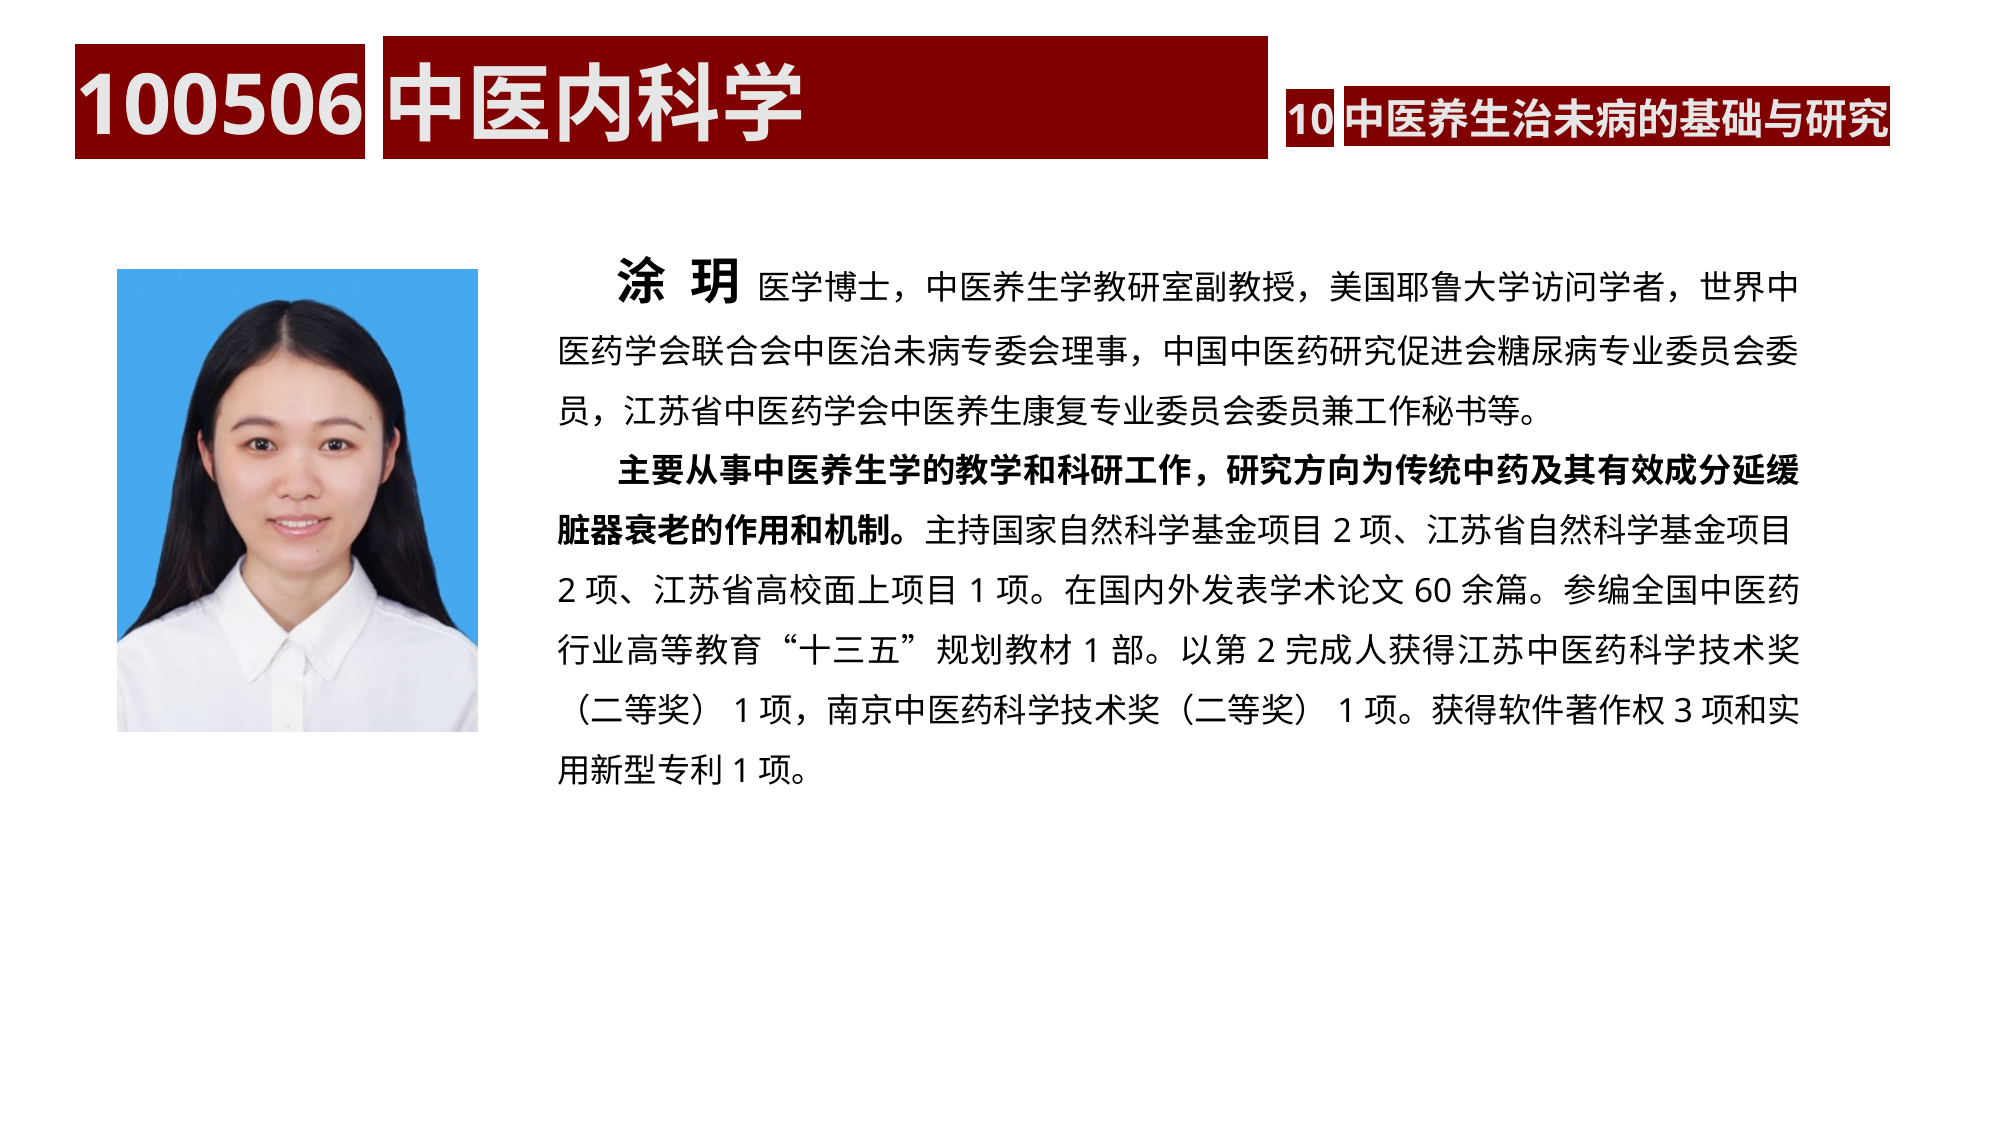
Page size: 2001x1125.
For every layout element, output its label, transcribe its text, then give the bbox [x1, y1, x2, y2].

text_box 涂 玥 医学博士，中医养生学教研室副教授，美国耶鲁大学访问学者，世界中医药学会联合会中医治未病专委会理事，中国中医药研究促进会糖尿病专业委员会委员，江苏省中医药学会中医养生康复专业委员会委员兼工作秘书等。 主要从事中医养生学的教学和科研工作，研究方向为传统中药及其有效成分延缓脏器衰老的作用和机制。主持国家自然科学基金项目2项、江苏省自然科学基金项目2项、江苏省高校面上项目1项。在国内外发表学术论文60余篇。参编全国中医药行业高等教育“十三五”规划教材1部。以第2完成人获得江苏中医药科学技术奖（二等奖）1项，南京中医药科学技术奖（二等奖）1项。获得软件著作权3项和实用新型专利1项。 [542, 212, 1816, 797]
title 100506中医内科学 10中医养生治未病的基础与研究 [60, 53, 1905, 161]
picture [117, 269, 478, 732]
